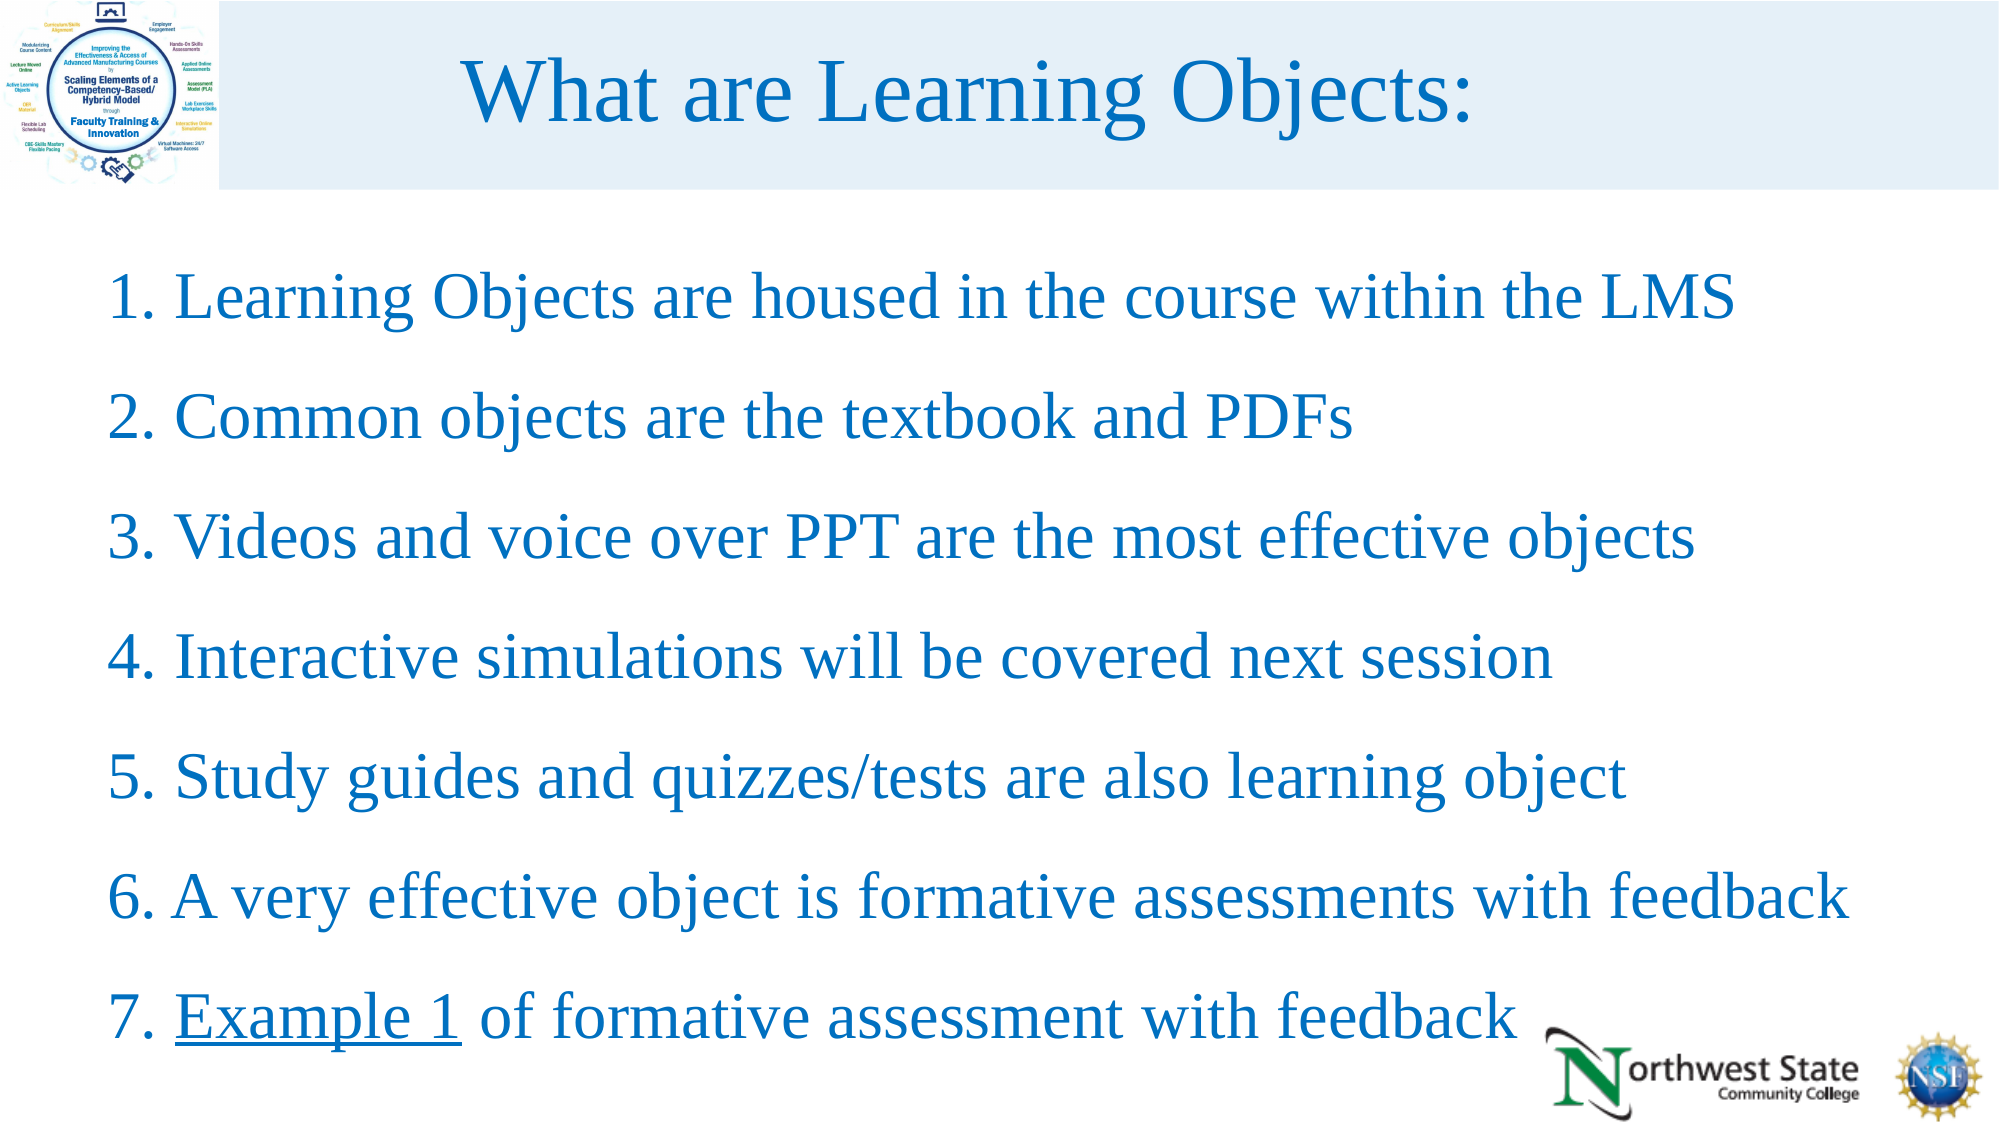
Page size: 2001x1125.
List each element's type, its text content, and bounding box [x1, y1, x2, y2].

text_box 1. Learning Objects are housed in the course within the LMS 2. Common objects are the textbook and PDFs 3. Videos and voice over PPT are the most effective objects 4. Interactive simulations will be covered next session 5. Study guides and quizzes/tests are also learning object 6. A very effective object is formative assessments with feedback 7. Example 1 of formative assessment with feedback [92, 204, 1950, 1060]
text_box What are Learning Objects: [446, 22, 1494, 147]
picture [0, 1, 219, 190]
picture [1540, 1021, 1987, 1125]
text_box [0, 0, 2000, 191]
